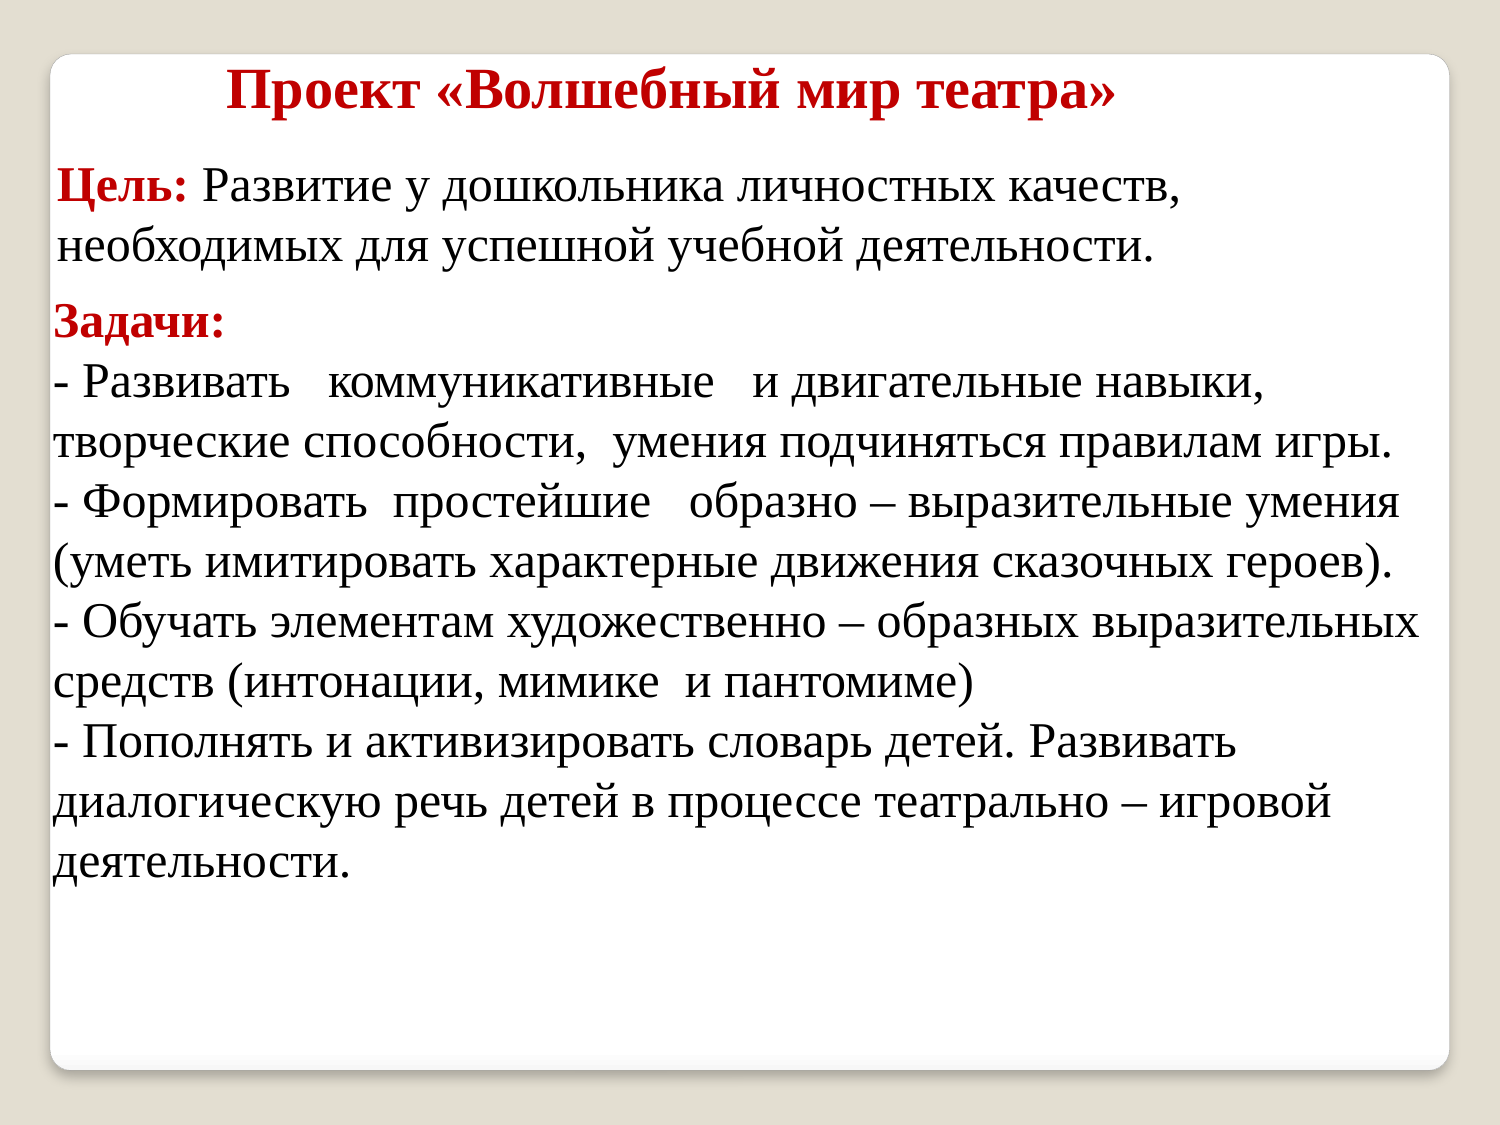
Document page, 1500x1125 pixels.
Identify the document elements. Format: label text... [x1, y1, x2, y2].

text_box Проект «Волшебный мир театра» [211, 42, 1134, 128]
text_box Задачи: - Развивать коммуникативные и двигательные навыки, творческие способности, умения подчиняться правилам игры. - Формировать простейшие образно – выразительные умения (уметь имитировать характерные движения сказочных героев). - Обучать элементам художественно – образных выразительных средств (интонации, мимике и пантомиме) - Пополнять и активизировать словарь детей. Развивать диалогическую речь детей в процессе театрально – игровой деятельности. [38, 279, 1447, 955]
text_box Цель: Развитие у дошкольника личностных качеств, необходимых для успешной учебной деятельности. [42, 143, 1377, 279]
